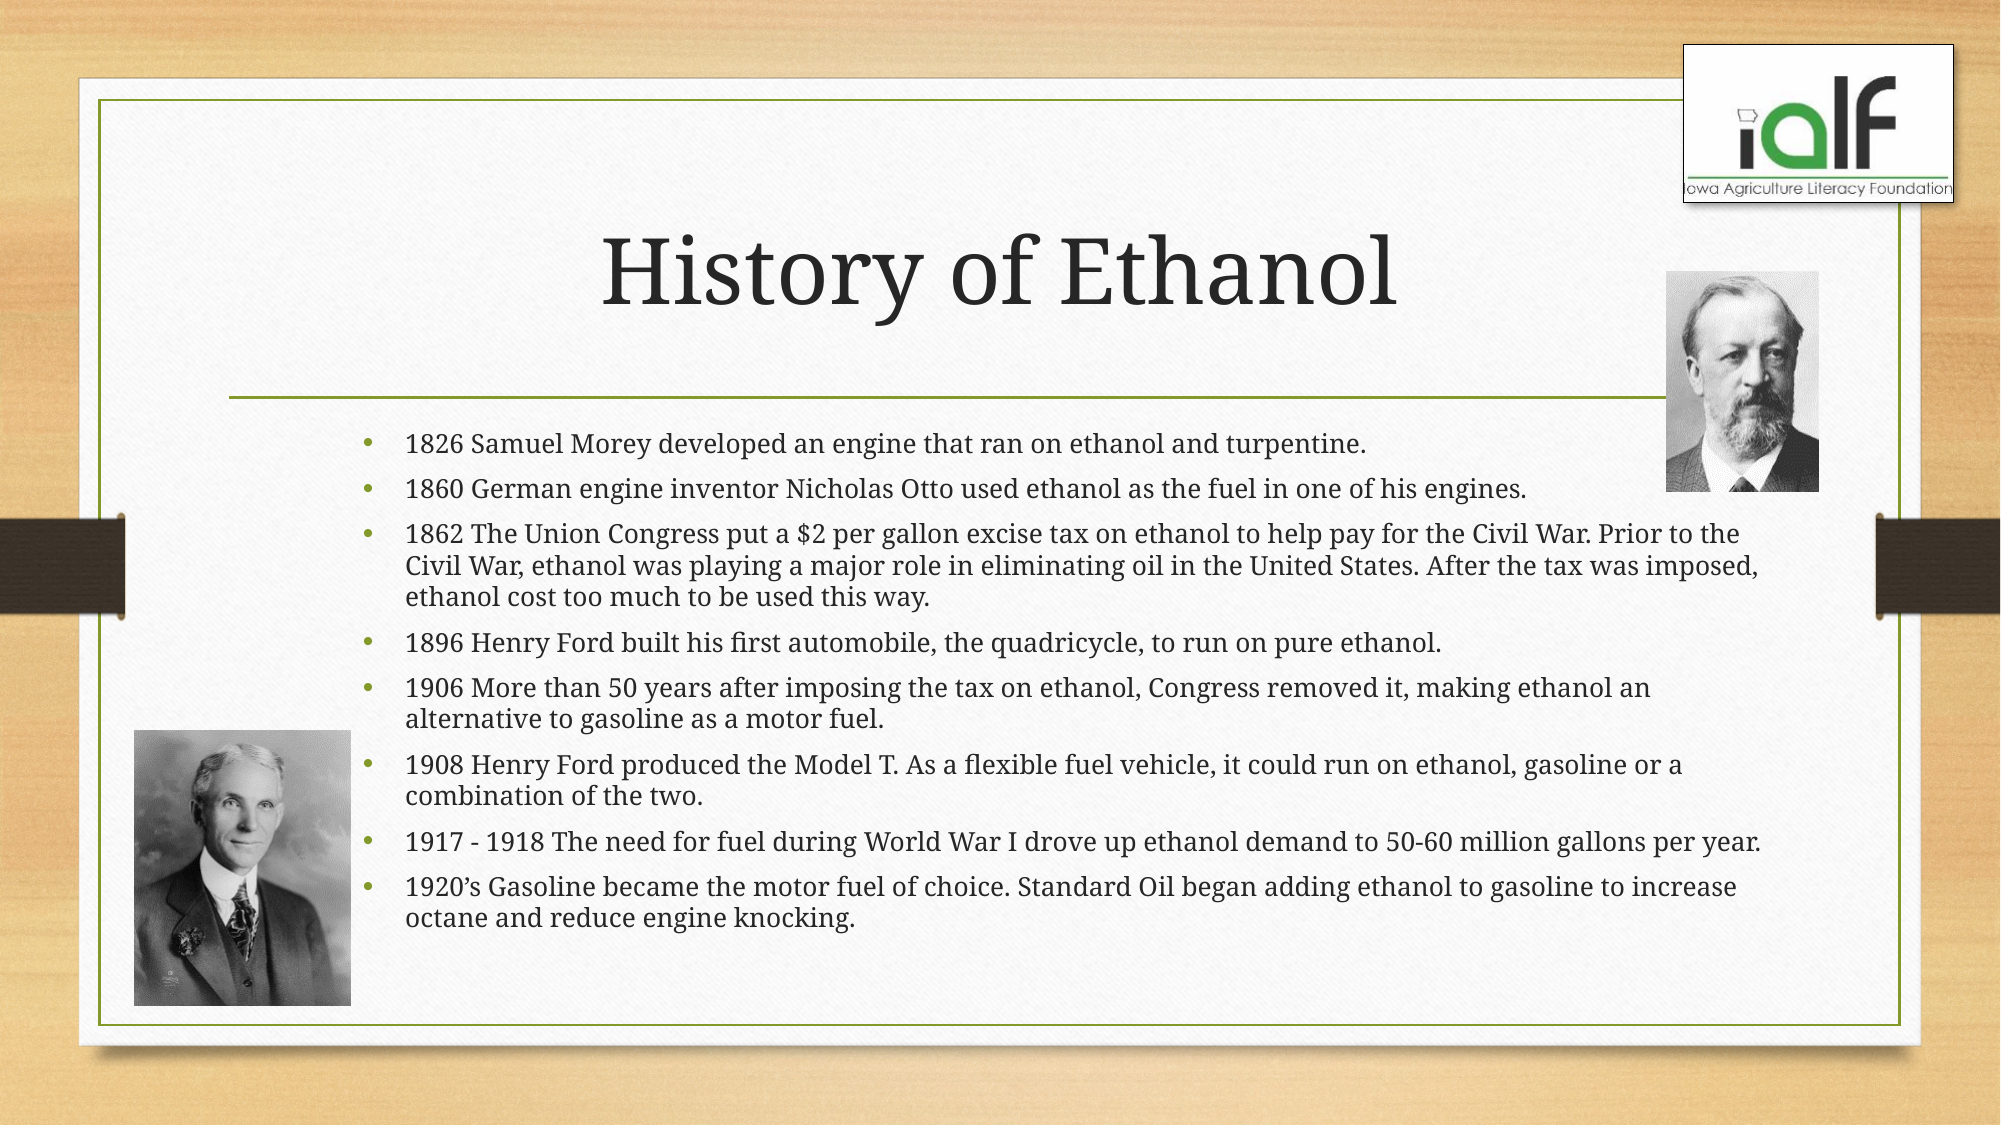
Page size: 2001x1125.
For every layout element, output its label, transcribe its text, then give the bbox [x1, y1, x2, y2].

title History of Ethanol [212, 161, 1788, 375]
picture [0, 0, 2001, 1125]
list 1826 Samuel Morey developed an engine that ran on ethanol and turpentine. 1860 German engine inventor Nicholas Otto used ethanol as the fuel in one of his engines. 1862 The Union Congress put a $2 per gallon excise tax on ethanol to help pay for the Civil War. Prior to the Civil War, ethanol was playing a major role in eliminating oil in the United States. After the tax was imposed, ethanol cost too much to be used this way. 1896 Henry Ford built his first automobile, the quadricycle, to run on pure ethanol. 1906 More than 50 years after imposing the tax on ethanol, Congress removed it, making ethanol an alternative to gasoline as a motor fuel. 1908 Henry Ford produced the Model T. As a flexible fuel vehicle, it could run on ethanol, gasoline or a combination of the two. 1917 - 1918 The need for fuel during World War I drove up ethanol demand to 50-60 million gallons per year. 1920’s Gasoline became the motor fuel of choice. Standard Oil began adding ethanol to gasoline to increase octane and reduce engine knocking. [212, 419, 1788, 964]
